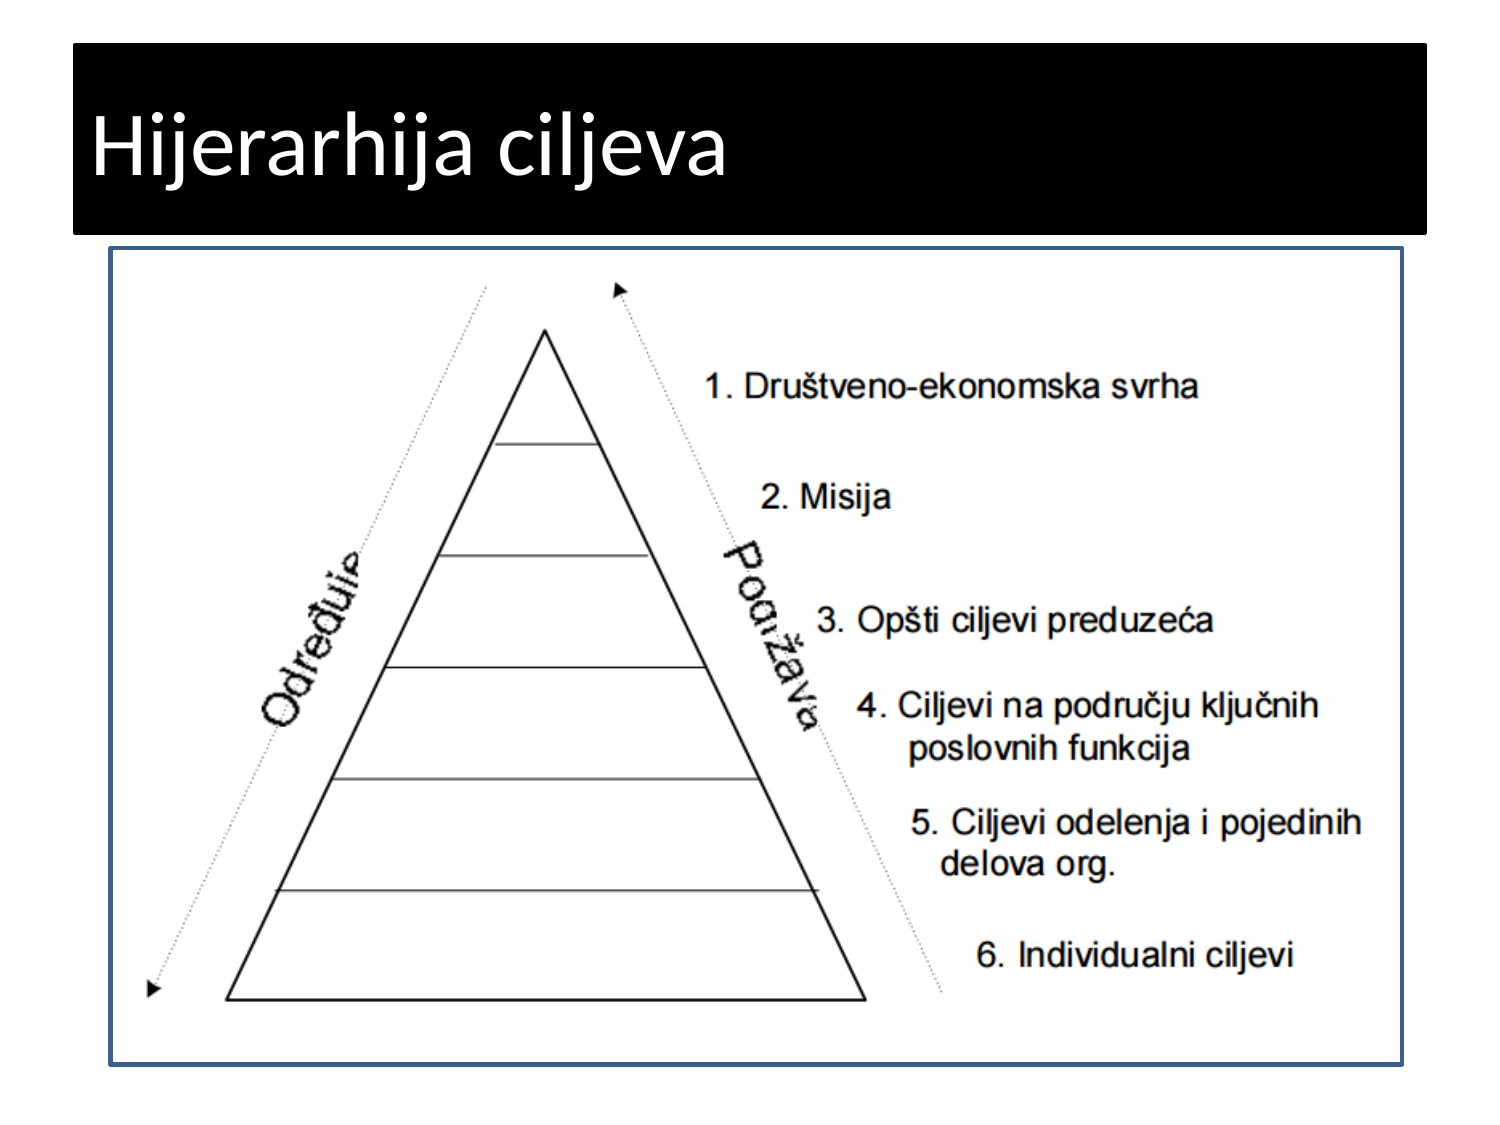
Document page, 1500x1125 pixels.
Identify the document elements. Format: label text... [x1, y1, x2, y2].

title Hijerarhija ciljeva [73, 43, 1427, 235]
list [112, 249, 1401, 1063]
